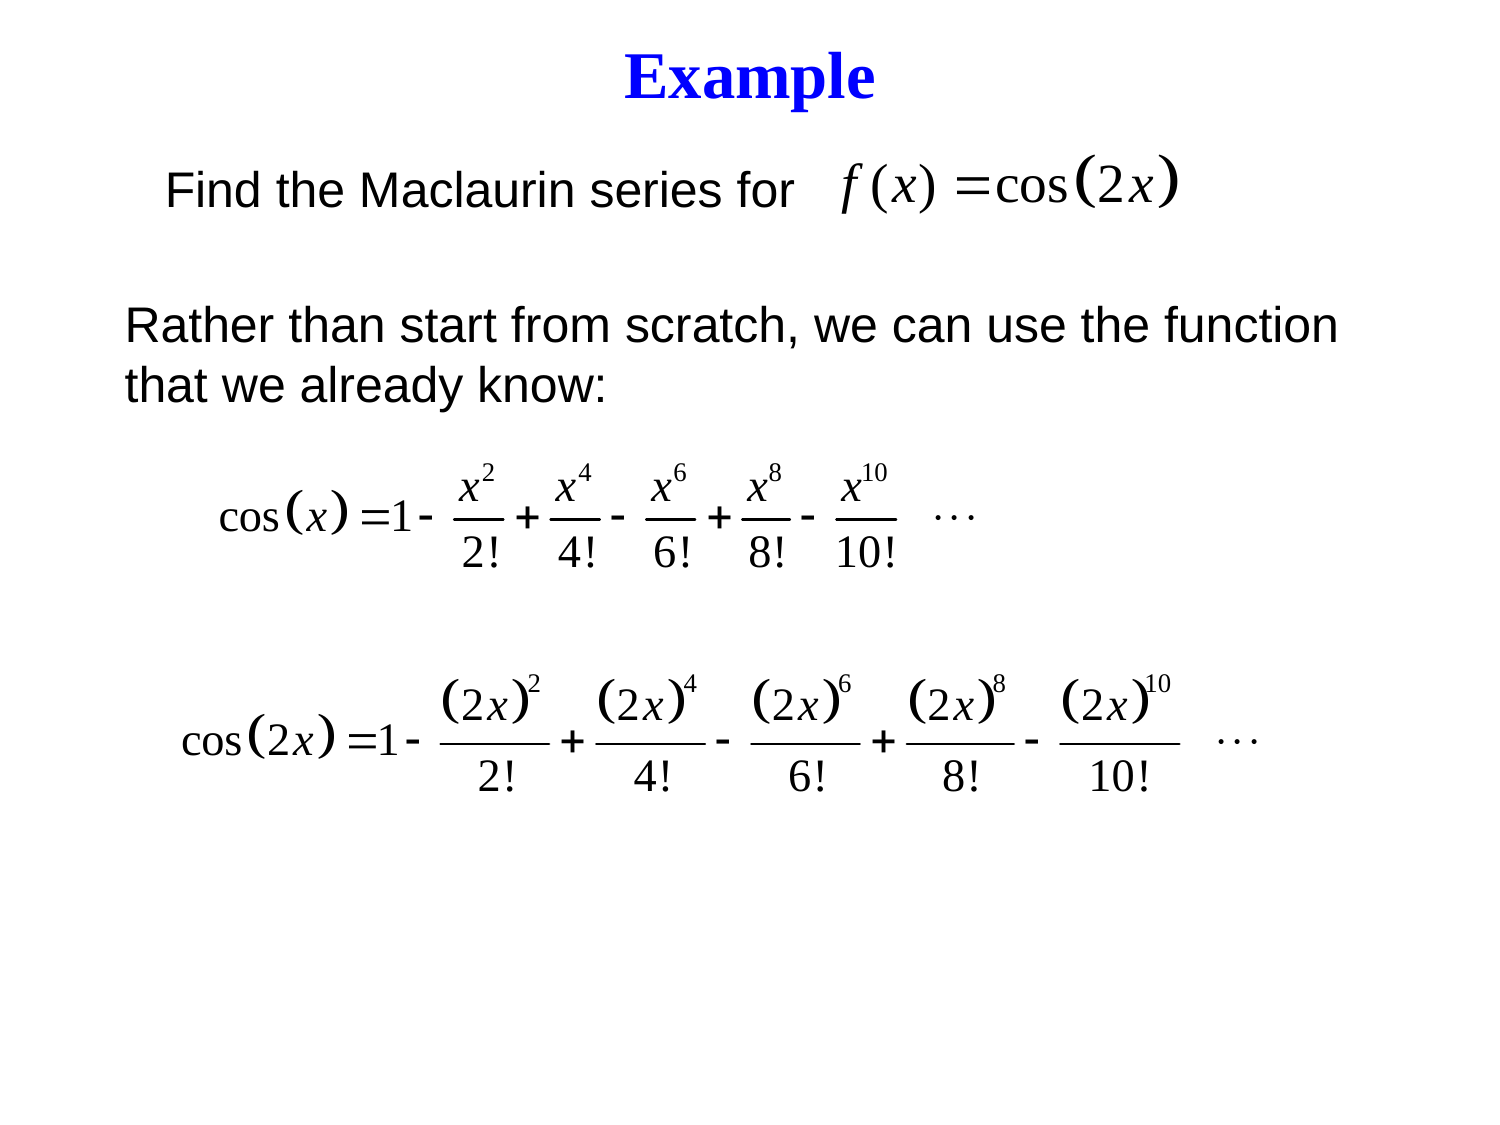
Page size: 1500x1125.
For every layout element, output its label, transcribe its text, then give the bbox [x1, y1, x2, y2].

text_box Rather than start from scratch, we can use the function that we already know: [109, 285, 1413, 421]
text_box Find the Maclaurin series for [150, 149, 817, 225]
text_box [212, 449, 978, 578]
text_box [174, 662, 1261, 802]
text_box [822, 142, 1188, 236]
text_box Example [585, 23, 915, 122]
